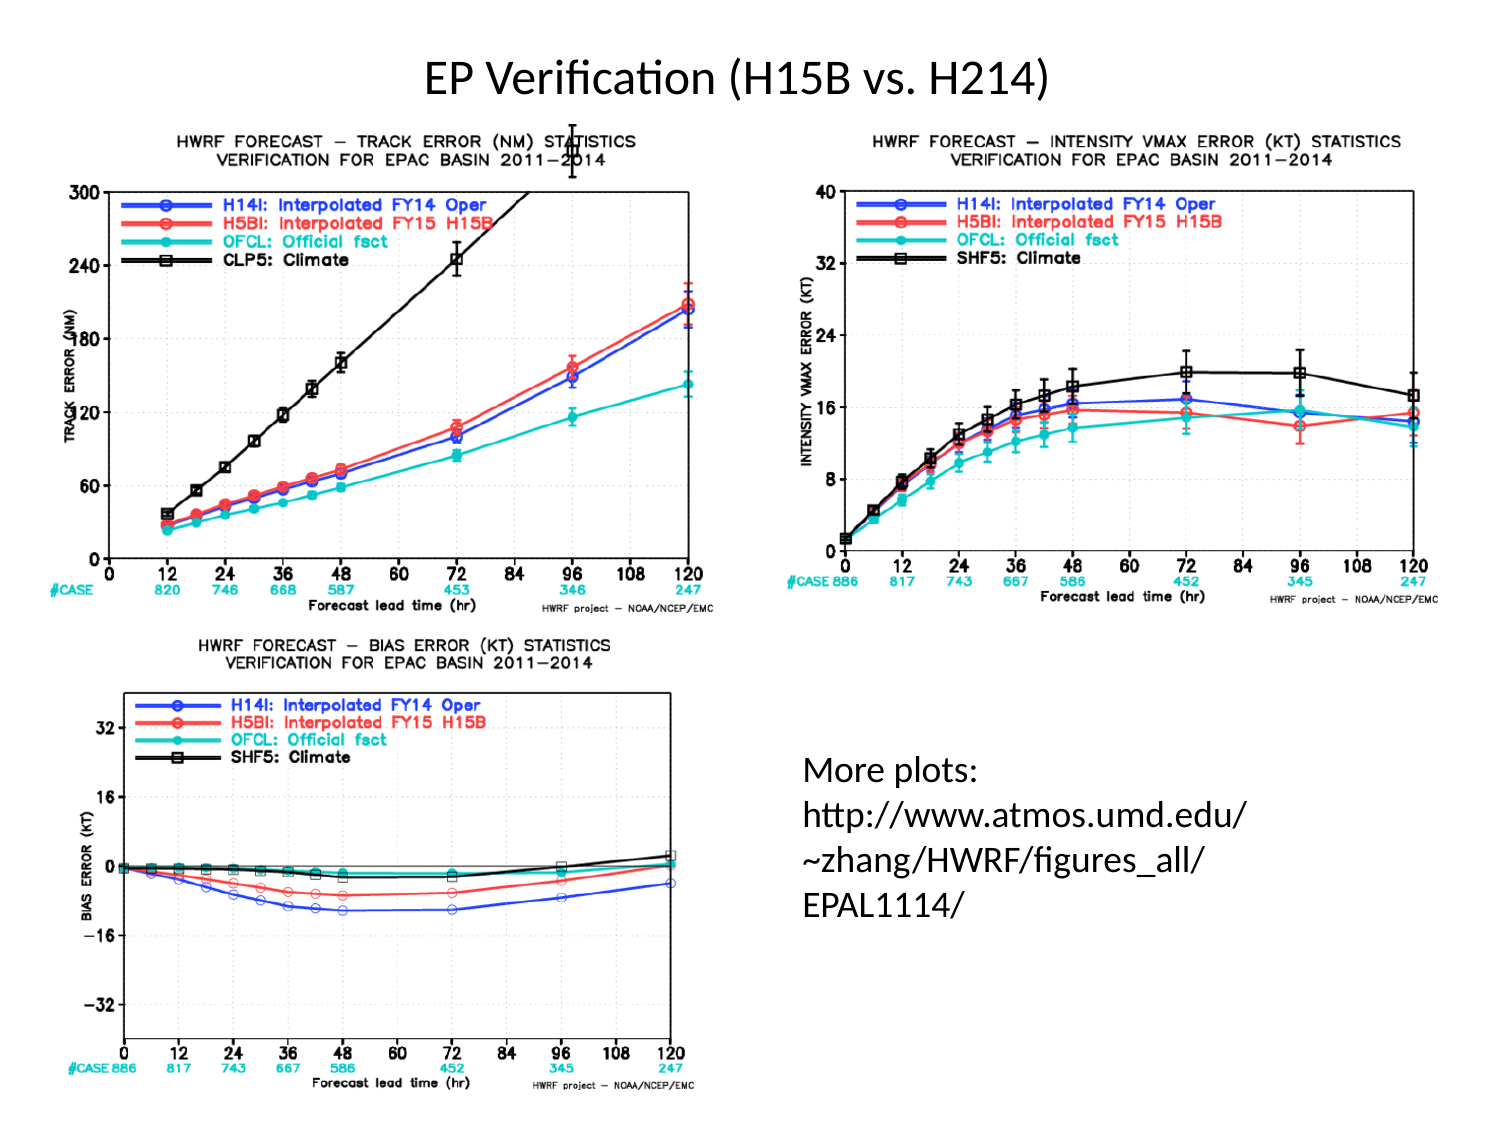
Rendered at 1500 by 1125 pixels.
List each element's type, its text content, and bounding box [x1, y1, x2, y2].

text_box EP Verification (H15B vs. H214) [162, 37, 1313, 113]
text_box More plots: http://www.atmos.umd.edu/~zhang/HWRF/figures_all/EPAL1114/ [787, 737, 1350, 933]
picture [68, 637, 695, 1090]
picture [49, 124, 713, 613]
picture [787, 133, 1438, 604]
